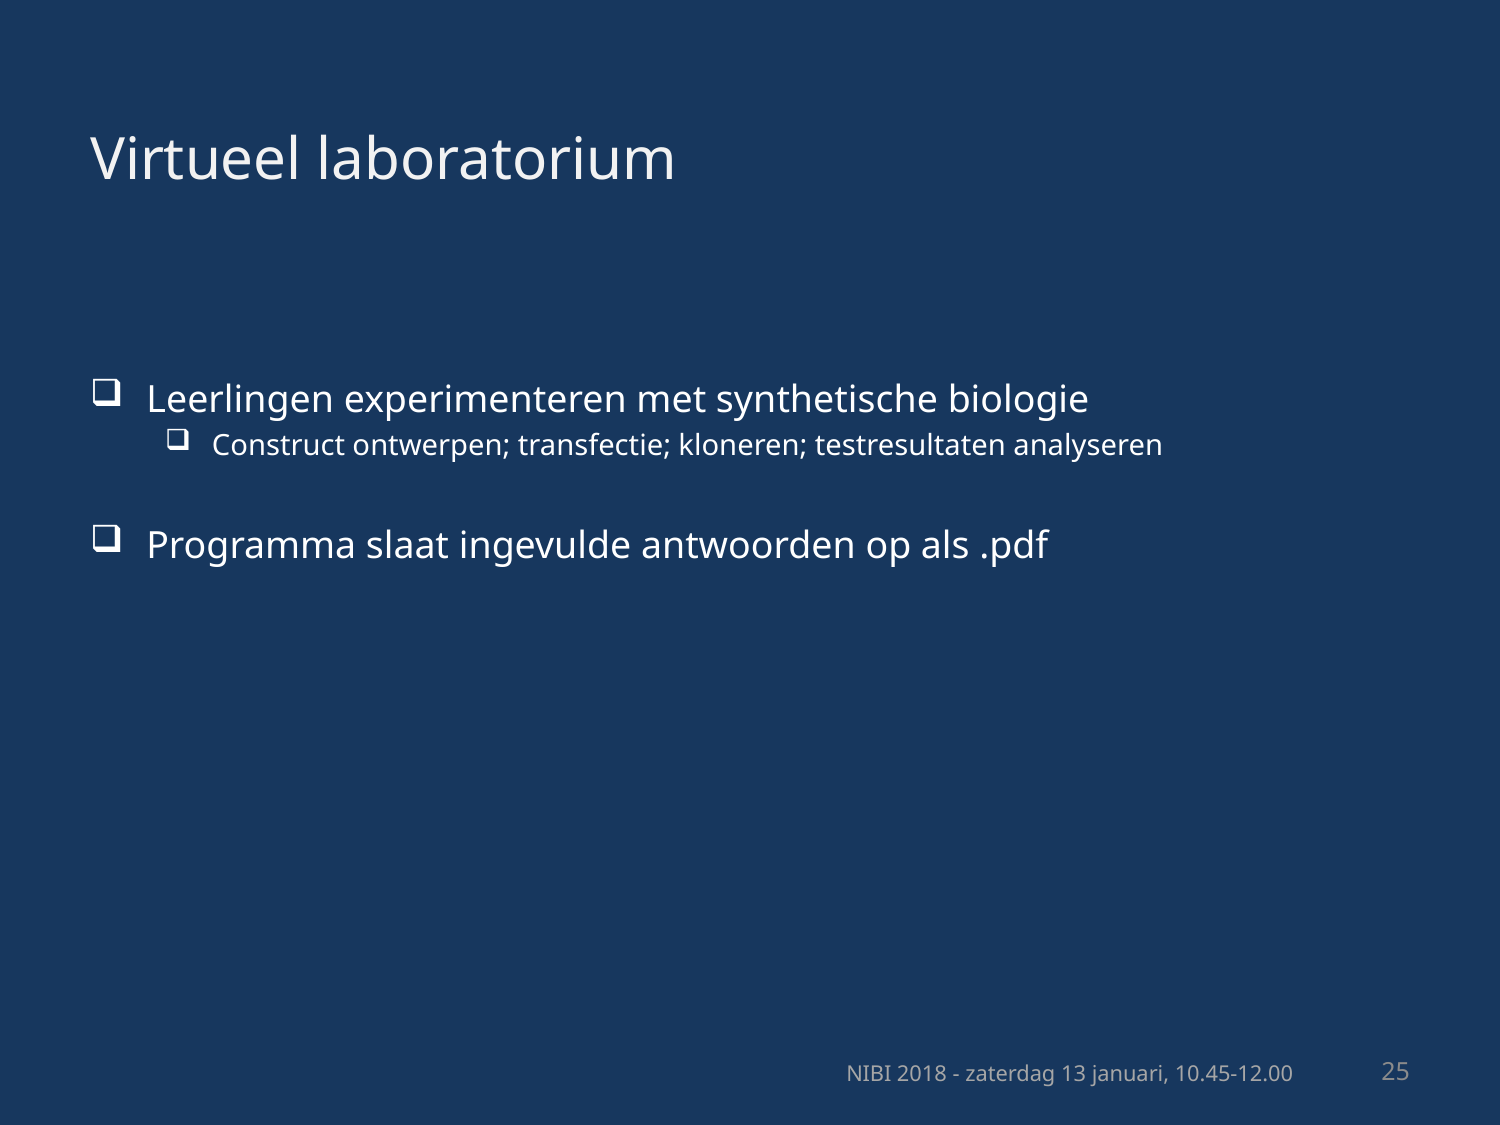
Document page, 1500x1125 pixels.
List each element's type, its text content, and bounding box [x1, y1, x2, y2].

slide_number 25 [1074, 1042, 1425, 1103]
title Virtueel laboratorium [75, 45, 1425, 233]
text_box NIBI 2018 - zaterdag 13 januari, 10.45-12.00 [831, 1052, 1309, 1094]
list Leerlingen experimenteren met synthetische biologie Construct ontwerpen; transfectie; kloneren; testresultaten analyseren Programma slaat ingevulde antwoorden op als .pdf [75, 262, 1425, 1005]
